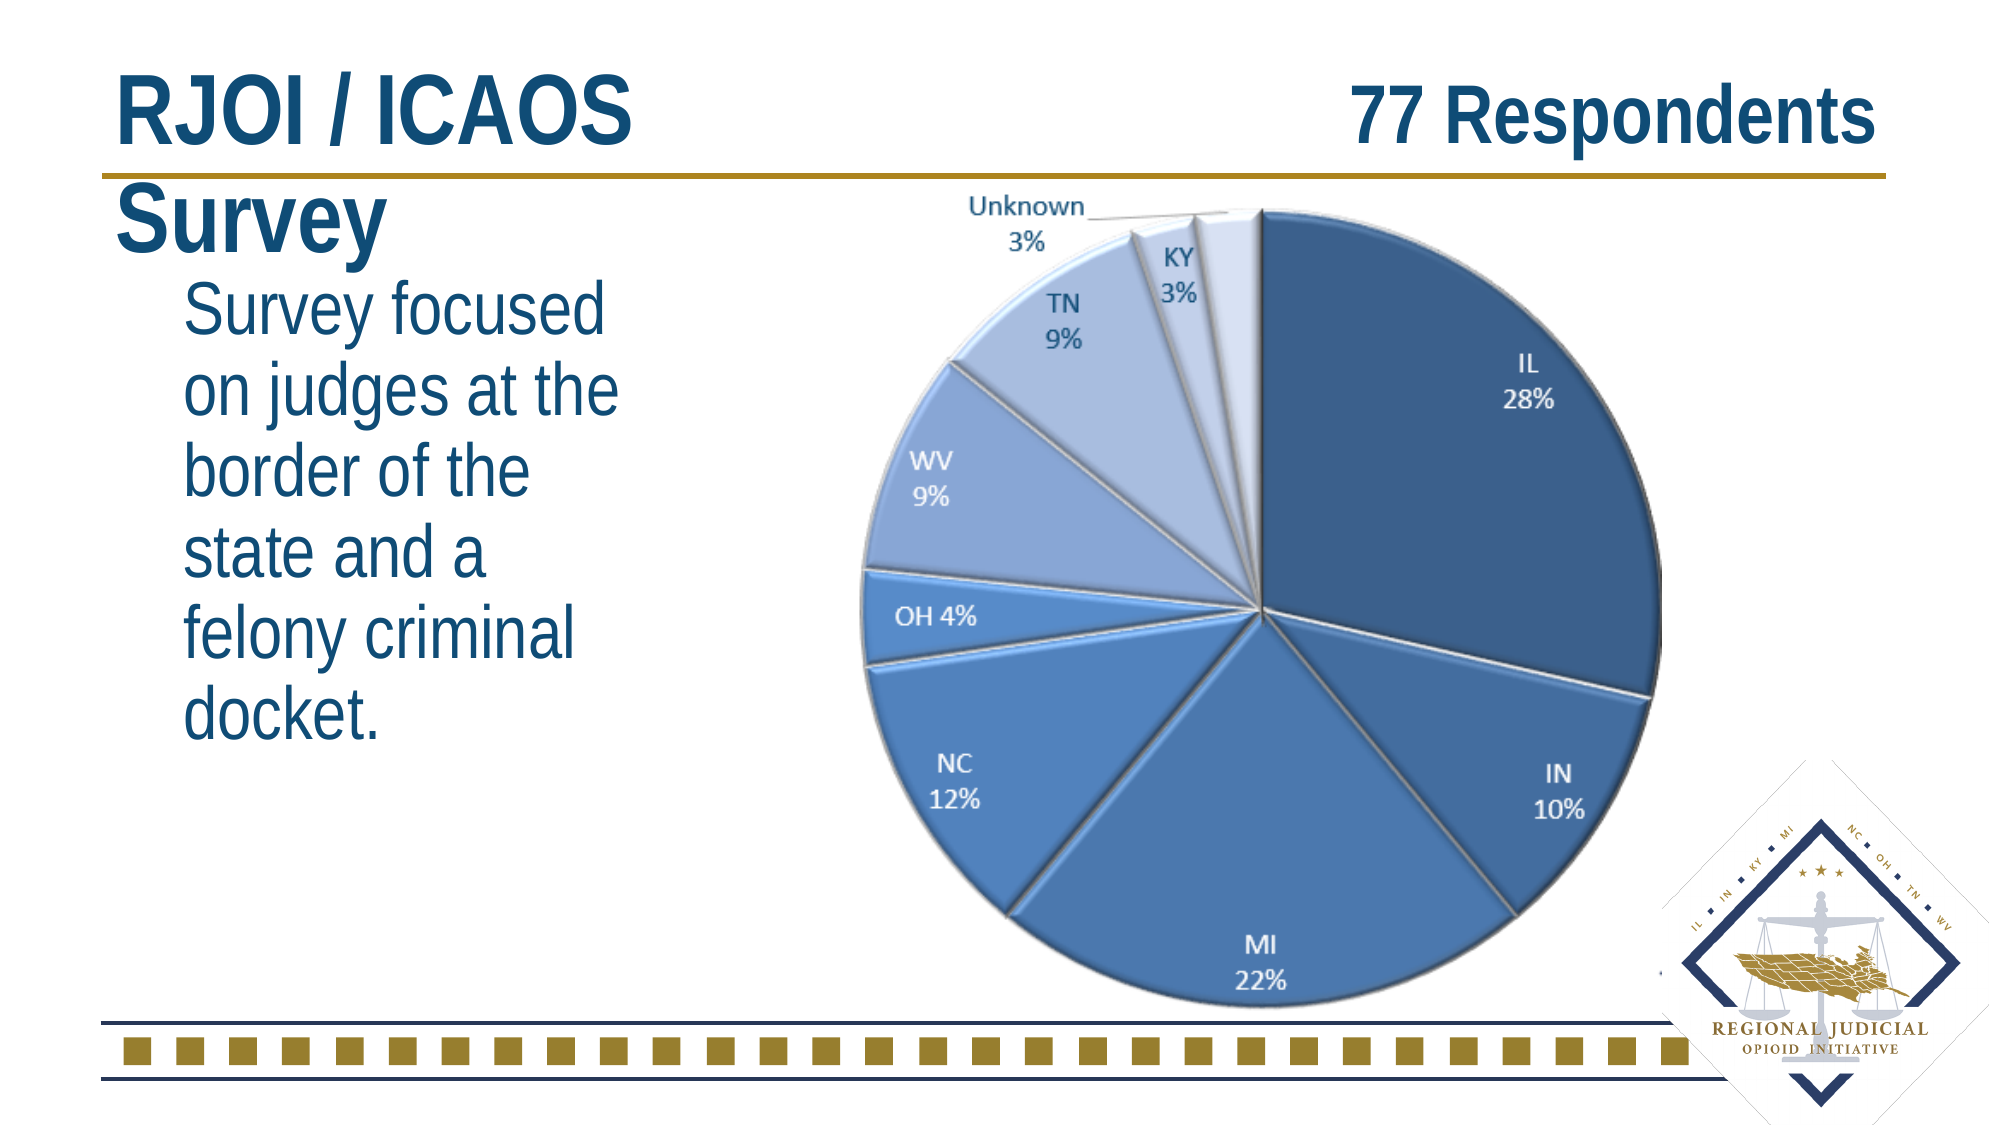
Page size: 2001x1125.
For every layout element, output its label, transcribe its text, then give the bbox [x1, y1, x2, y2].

text_box 77 Respondents [999, 64, 1893, 208]
title RJOI / ICAOS Survey [100, 51, 938, 195]
list Survey focused on judges at the border of the state and a felony criminal docket. [168, 262, 673, 798]
picture [759, 183, 1989, 1125]
